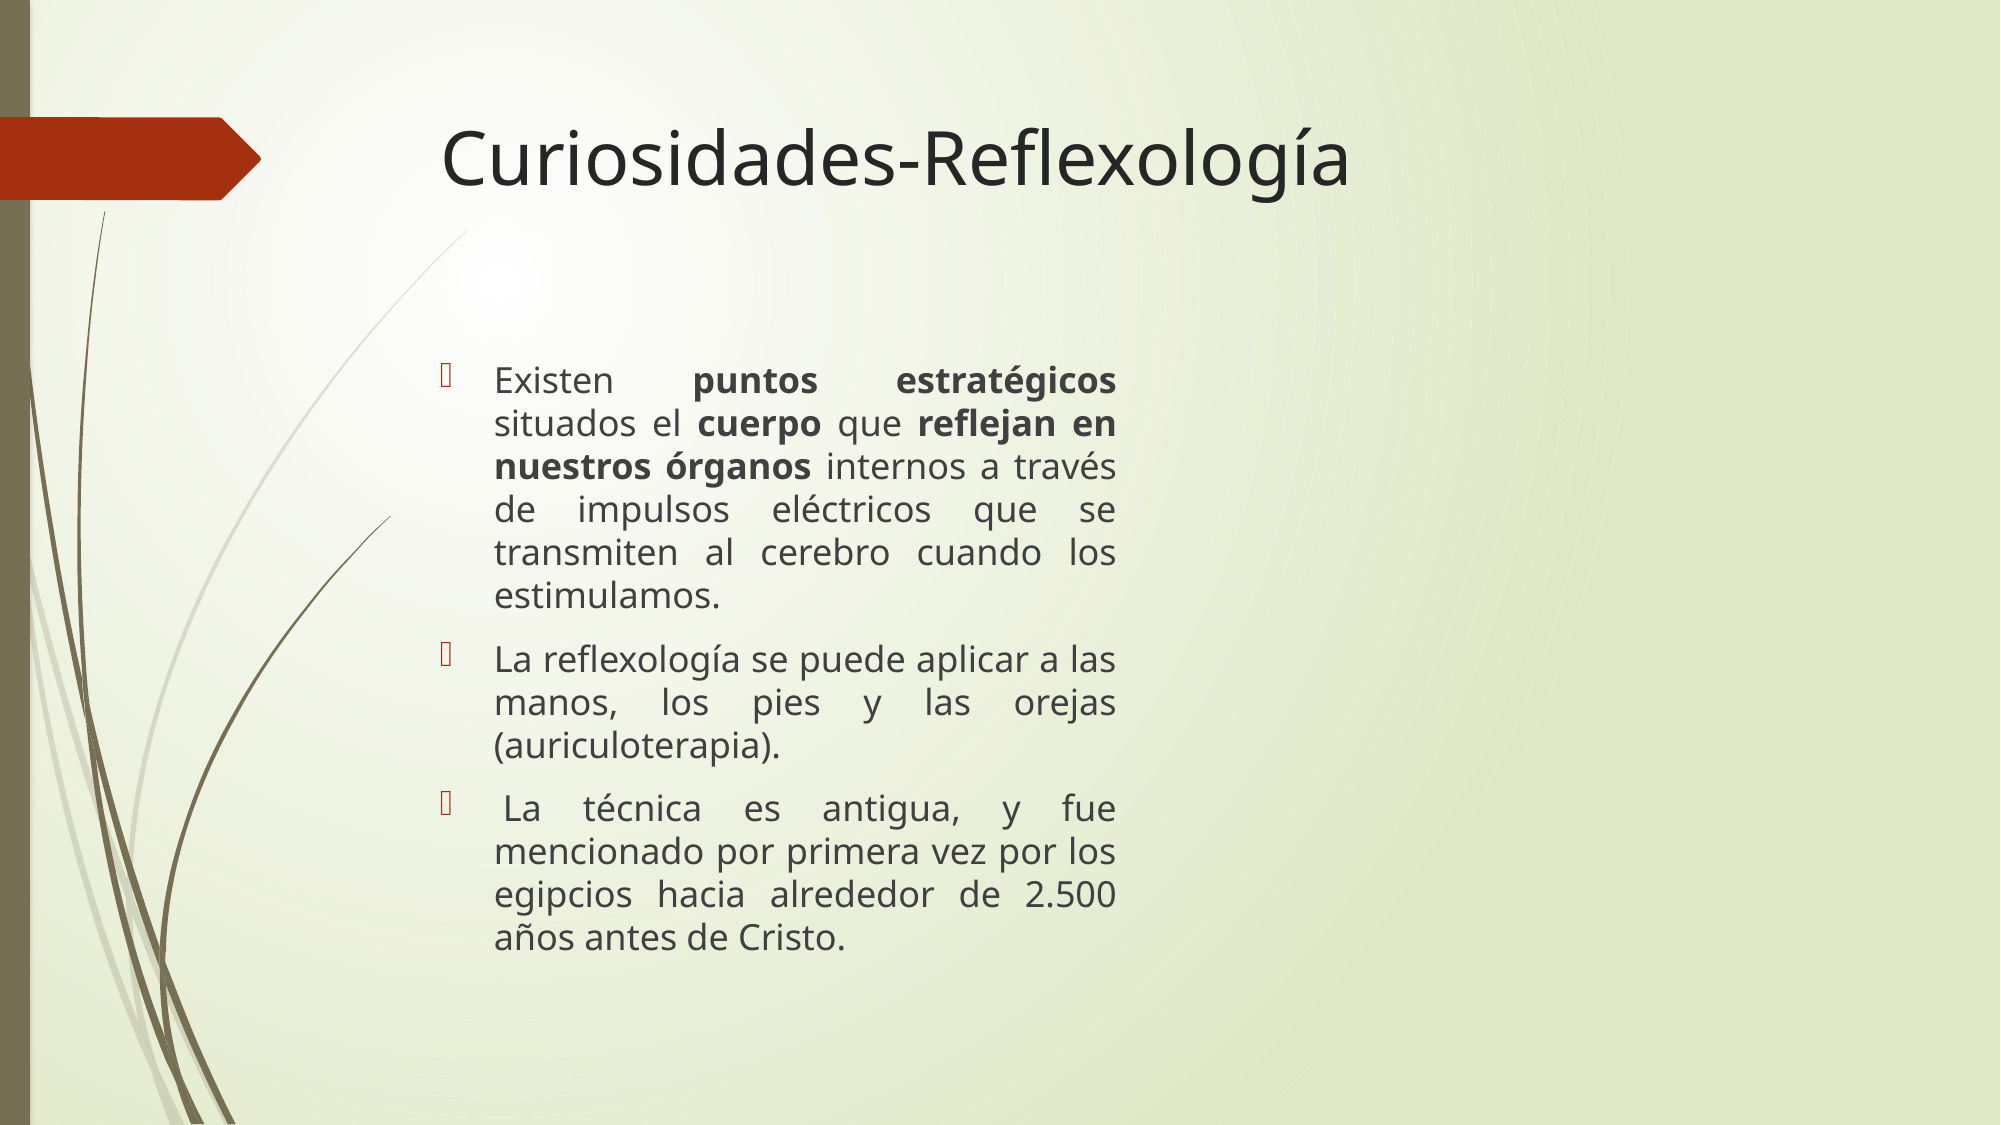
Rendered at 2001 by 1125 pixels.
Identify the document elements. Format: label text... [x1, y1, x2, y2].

title Curiosidades-Reflexología [425, 102, 1888, 313]
list Existen puntos estratégicos situados el cuerpo que reflejan en nuestros órganos internos a través de impulsos eléctricos que se transmiten al cerebro cuando los estimulamos. La reflexología se puede aplicar a las manos, los pies y las orejas (auriculoterapia). La técnica es antigua, y fue mencionado por primera vez por los egipcios hacia alrededor de 2.500 años antes de Cristo. [424, 350, 1133, 970]
